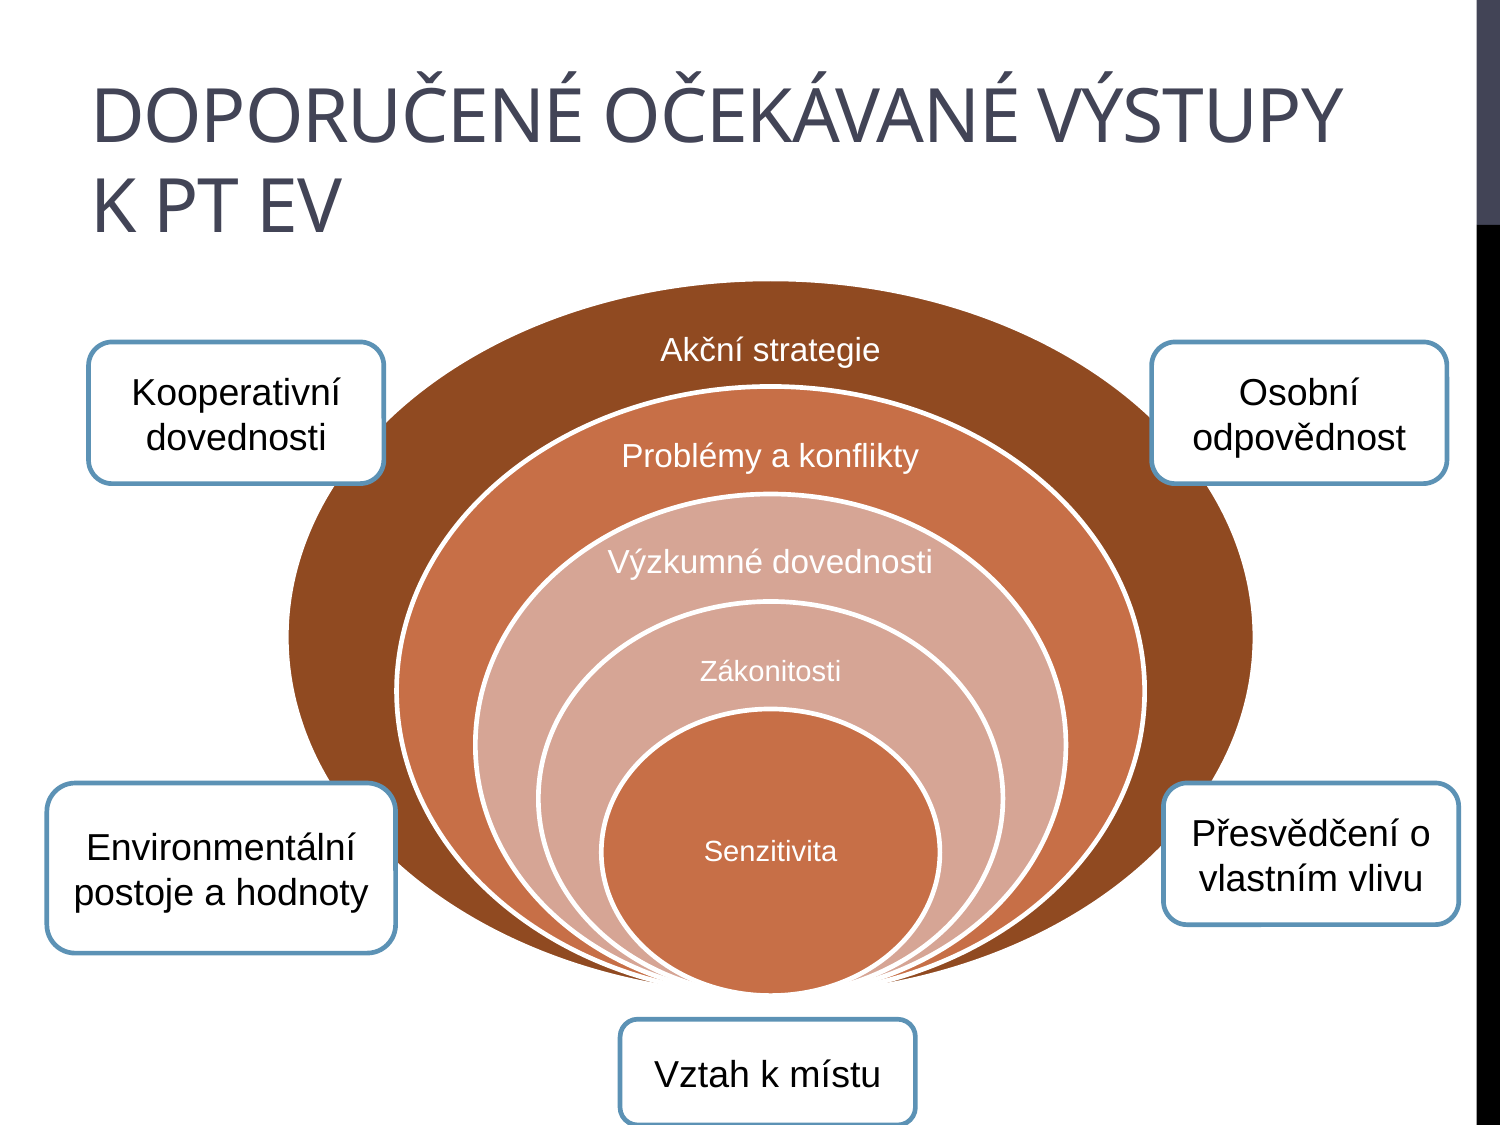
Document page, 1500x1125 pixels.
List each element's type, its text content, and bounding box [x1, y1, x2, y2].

title Doporučené očekávané výstupy k PT EV [75, 25, 1400, 256]
text_box Vztah k místu [617, 1016, 918, 1125]
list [40, 278, 1500, 997]
